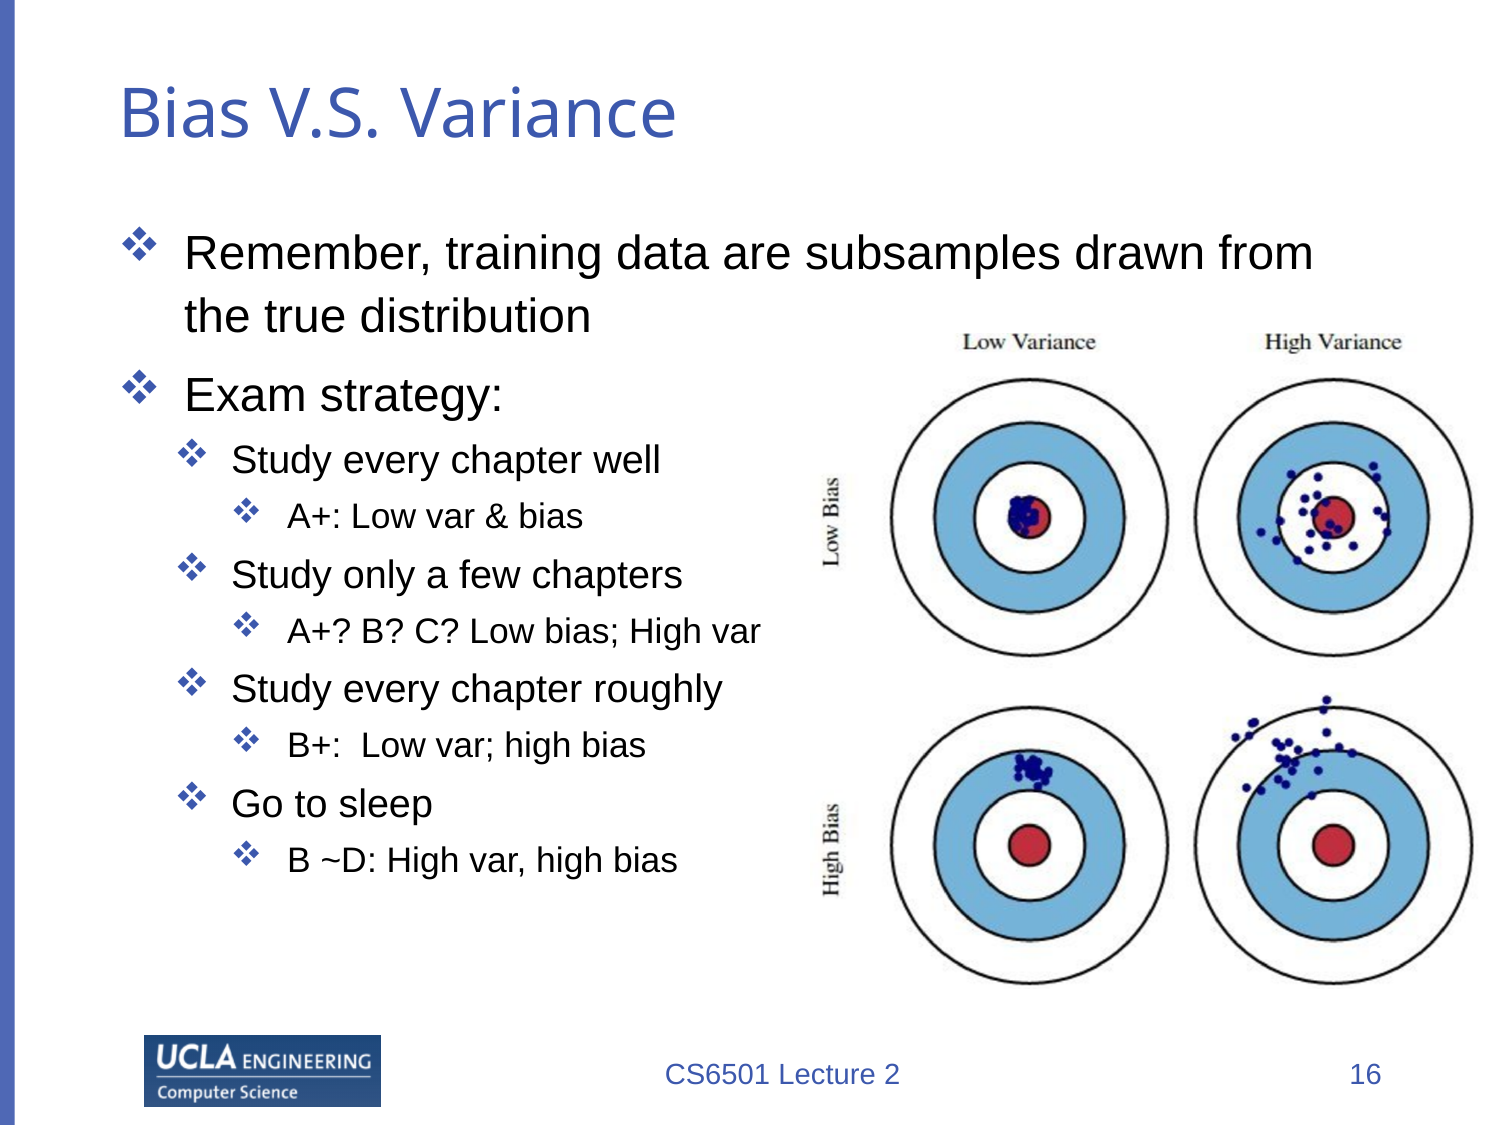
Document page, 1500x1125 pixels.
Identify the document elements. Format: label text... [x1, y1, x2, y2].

list Remember, training data are subsamples drawn from the true distribution Exam strategy: Study every chapter well A+: Low var & bias Study only a few chapters A+? B? C? Low bias; High var Study every chapter roughly B+: Low var; high bias Go to sleep B ~D: High var, high bias [103, 208, 1397, 1014]
picture [810, 333, 1488, 990]
title Bias V.S. Variance [103, 59, 1397, 171]
footer CS6501 Lecture 2 [496, 1042, 1069, 1103]
picture [144, 1035, 381, 1107]
slide_number 16 [1177, 1042, 1397, 1103]
